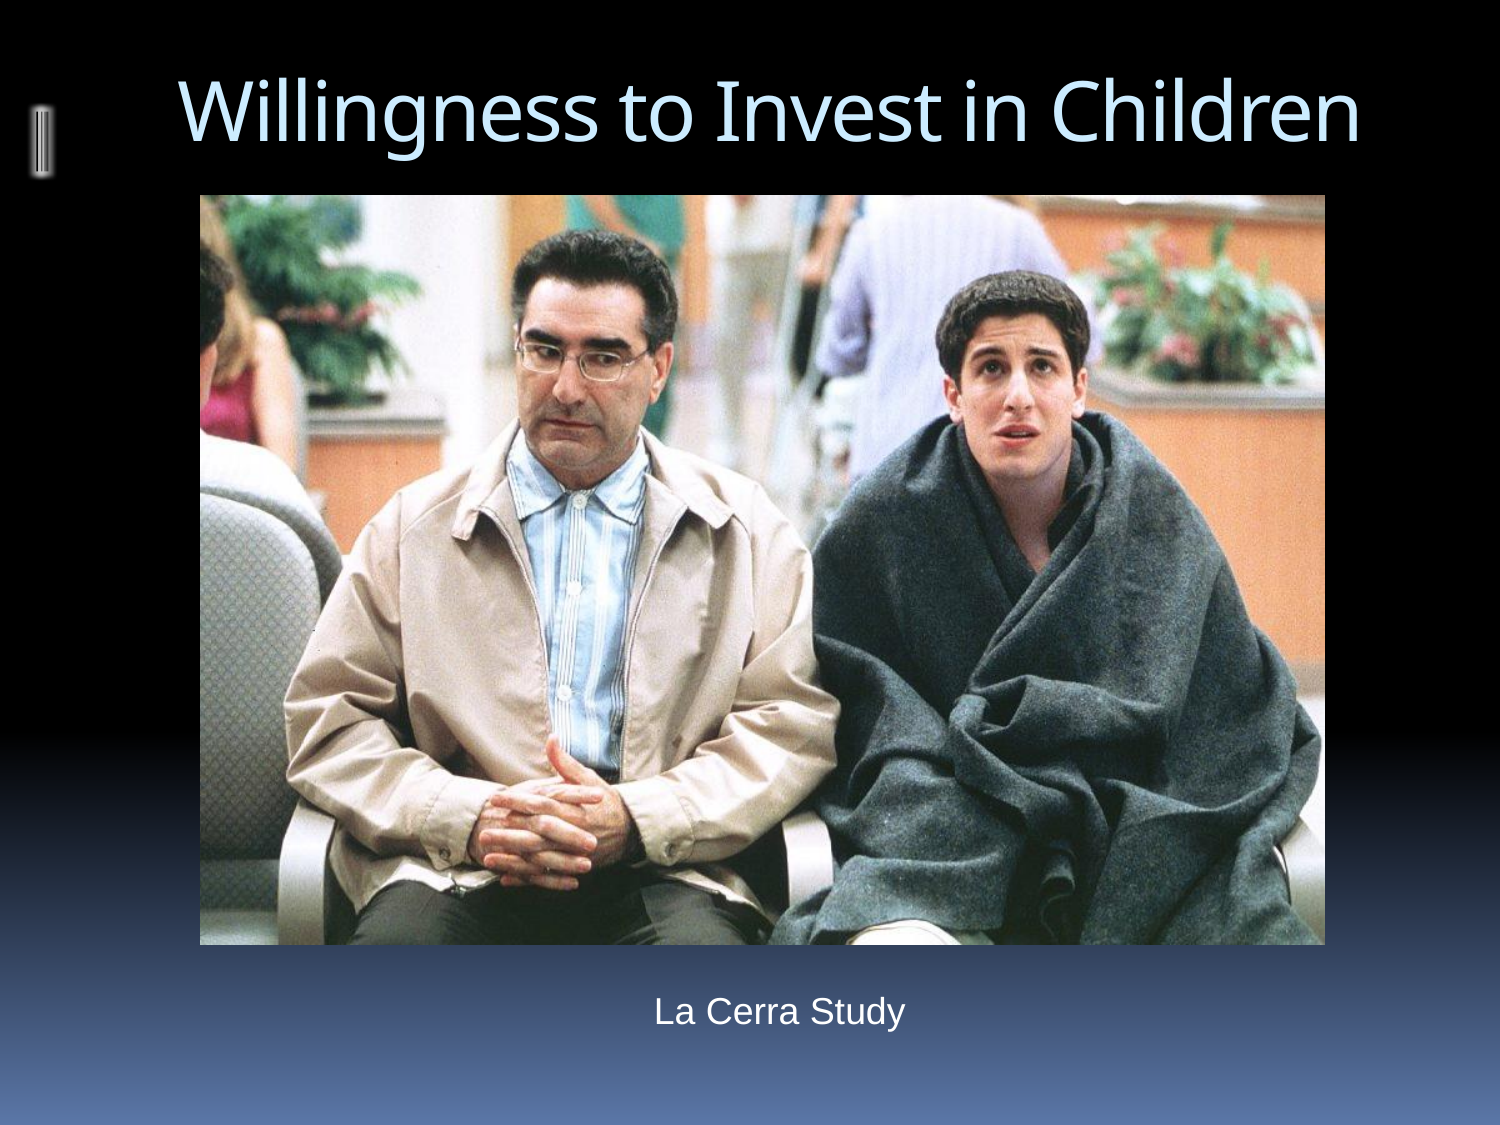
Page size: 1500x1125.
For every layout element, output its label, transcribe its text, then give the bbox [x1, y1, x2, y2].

title Willingness to Invest in Children [75, 50, 1468, 174]
text_box La Cerra Study [639, 979, 921, 1040]
picture [199, 194, 1326, 946]
